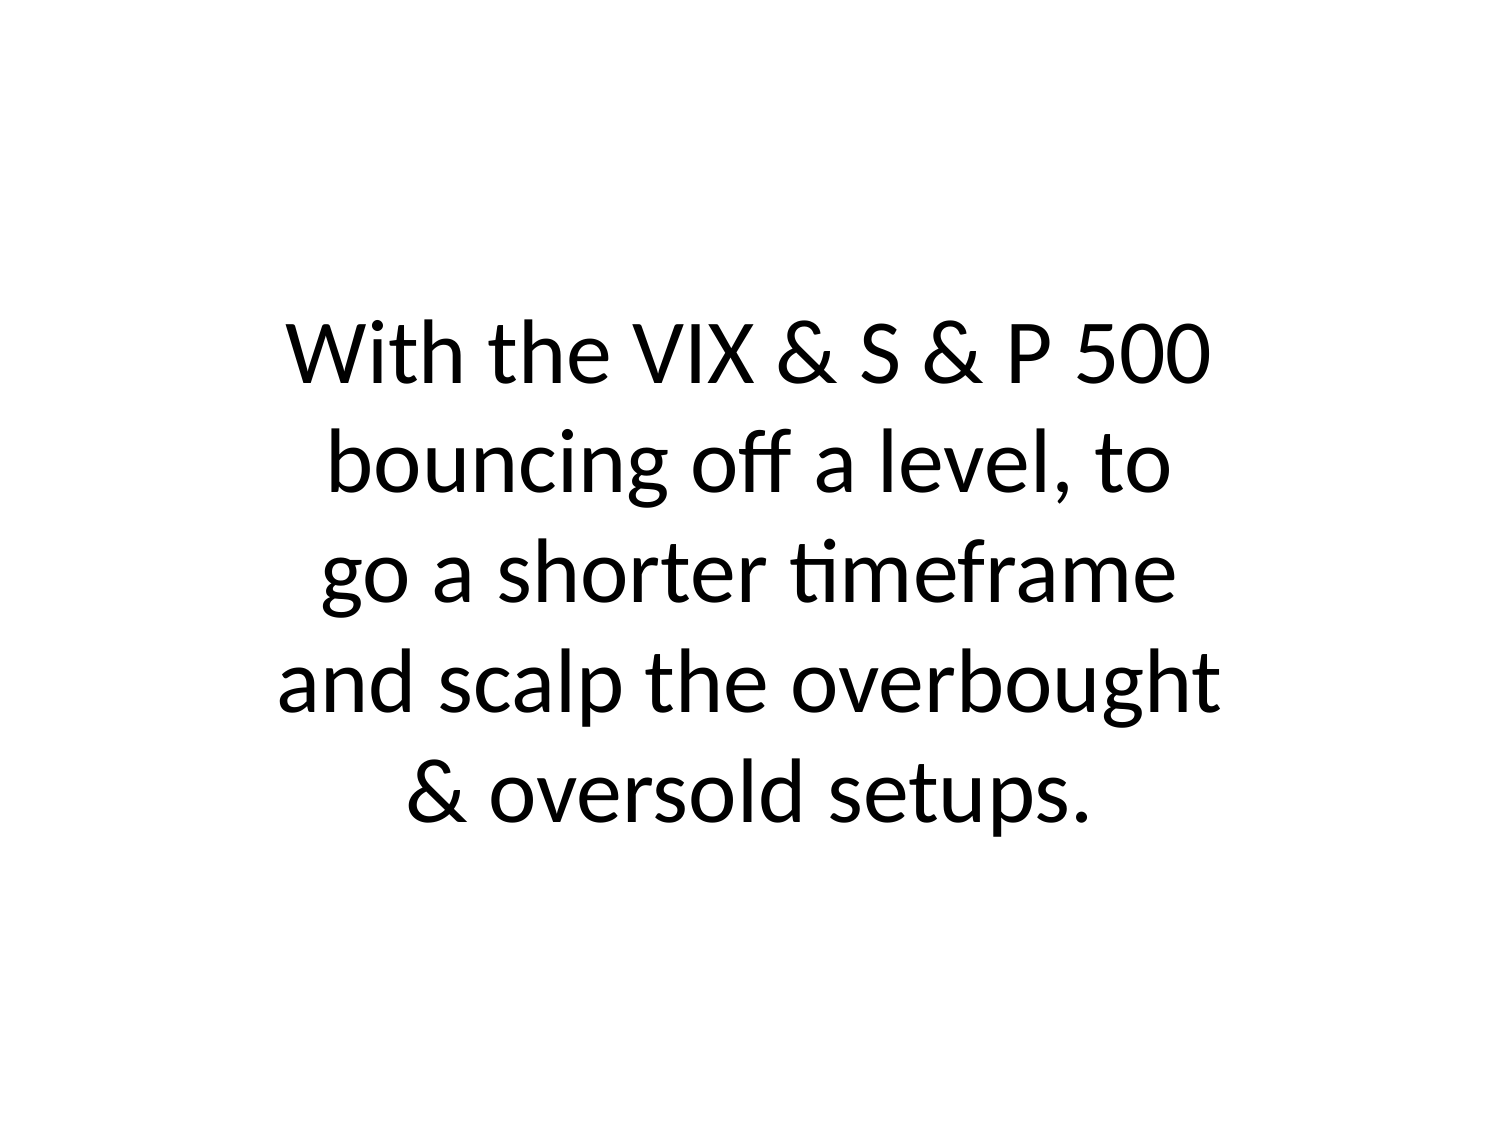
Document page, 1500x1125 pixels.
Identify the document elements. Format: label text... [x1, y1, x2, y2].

title With the VIX & S & P 500 bouncing off a level, to go a shorter timeframe and scalp the overbought & oversold setups. [75, 45, 1425, 1088]
